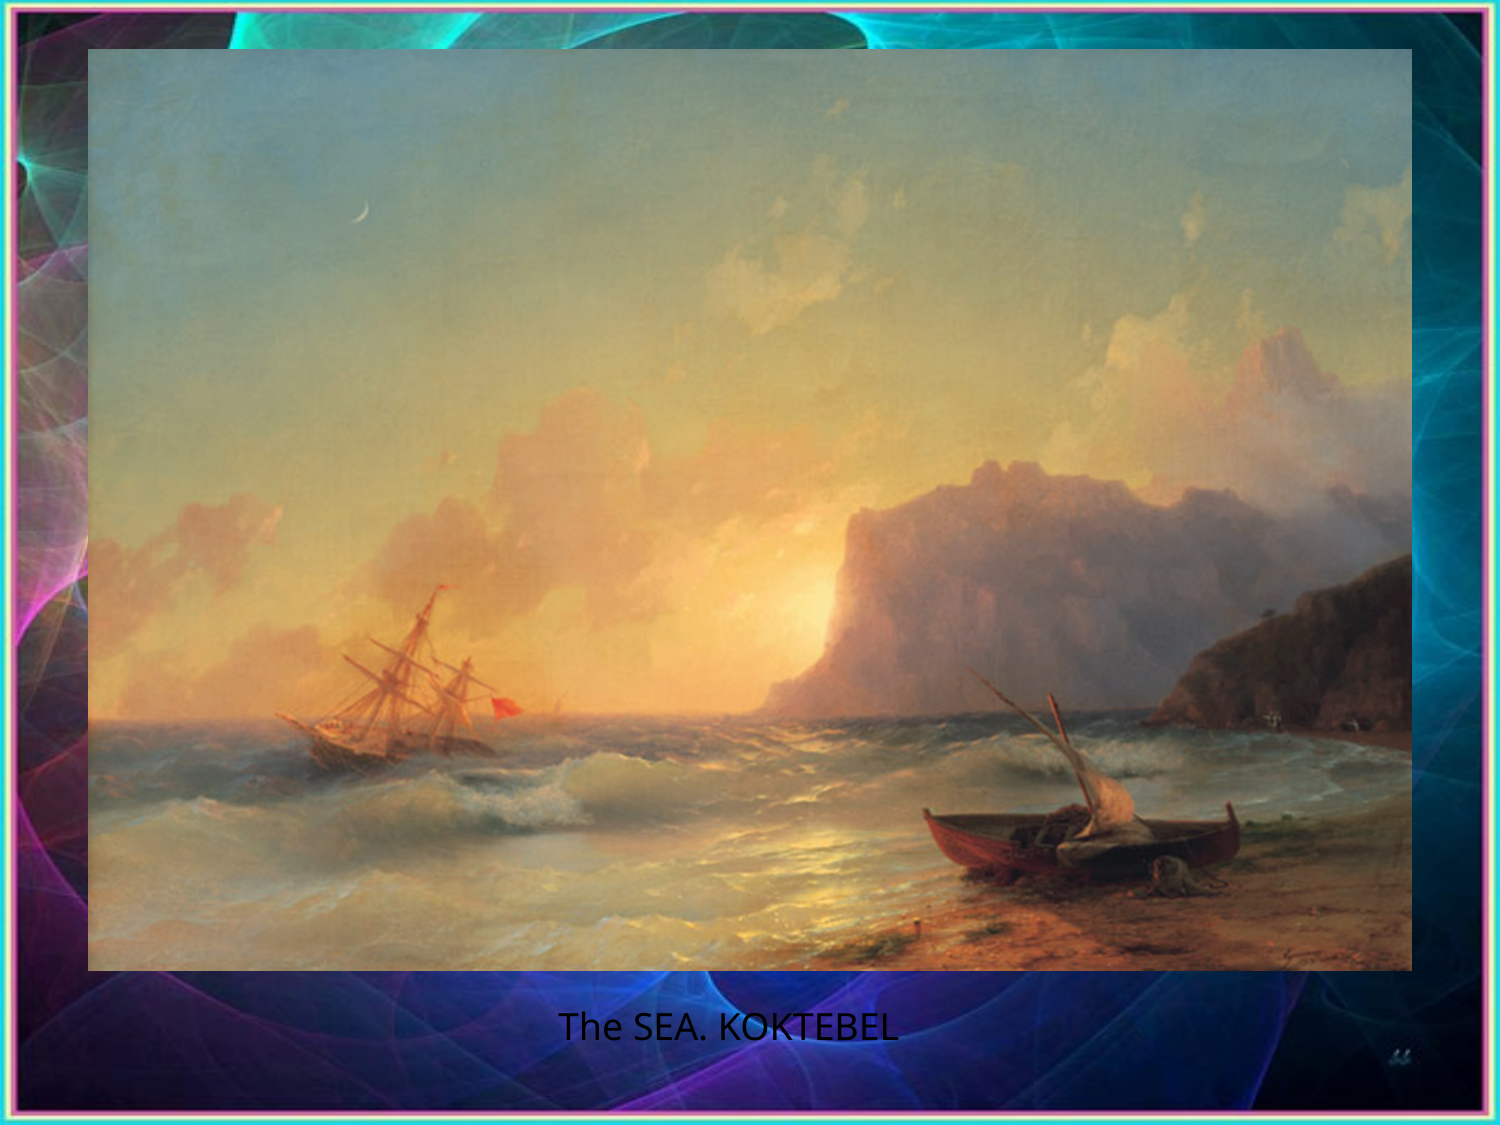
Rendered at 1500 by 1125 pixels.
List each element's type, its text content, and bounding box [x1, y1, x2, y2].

picture [0, 0, 1500, 1125]
text_box The SEA. KOKTEBEL [543, 995, 957, 1056]
